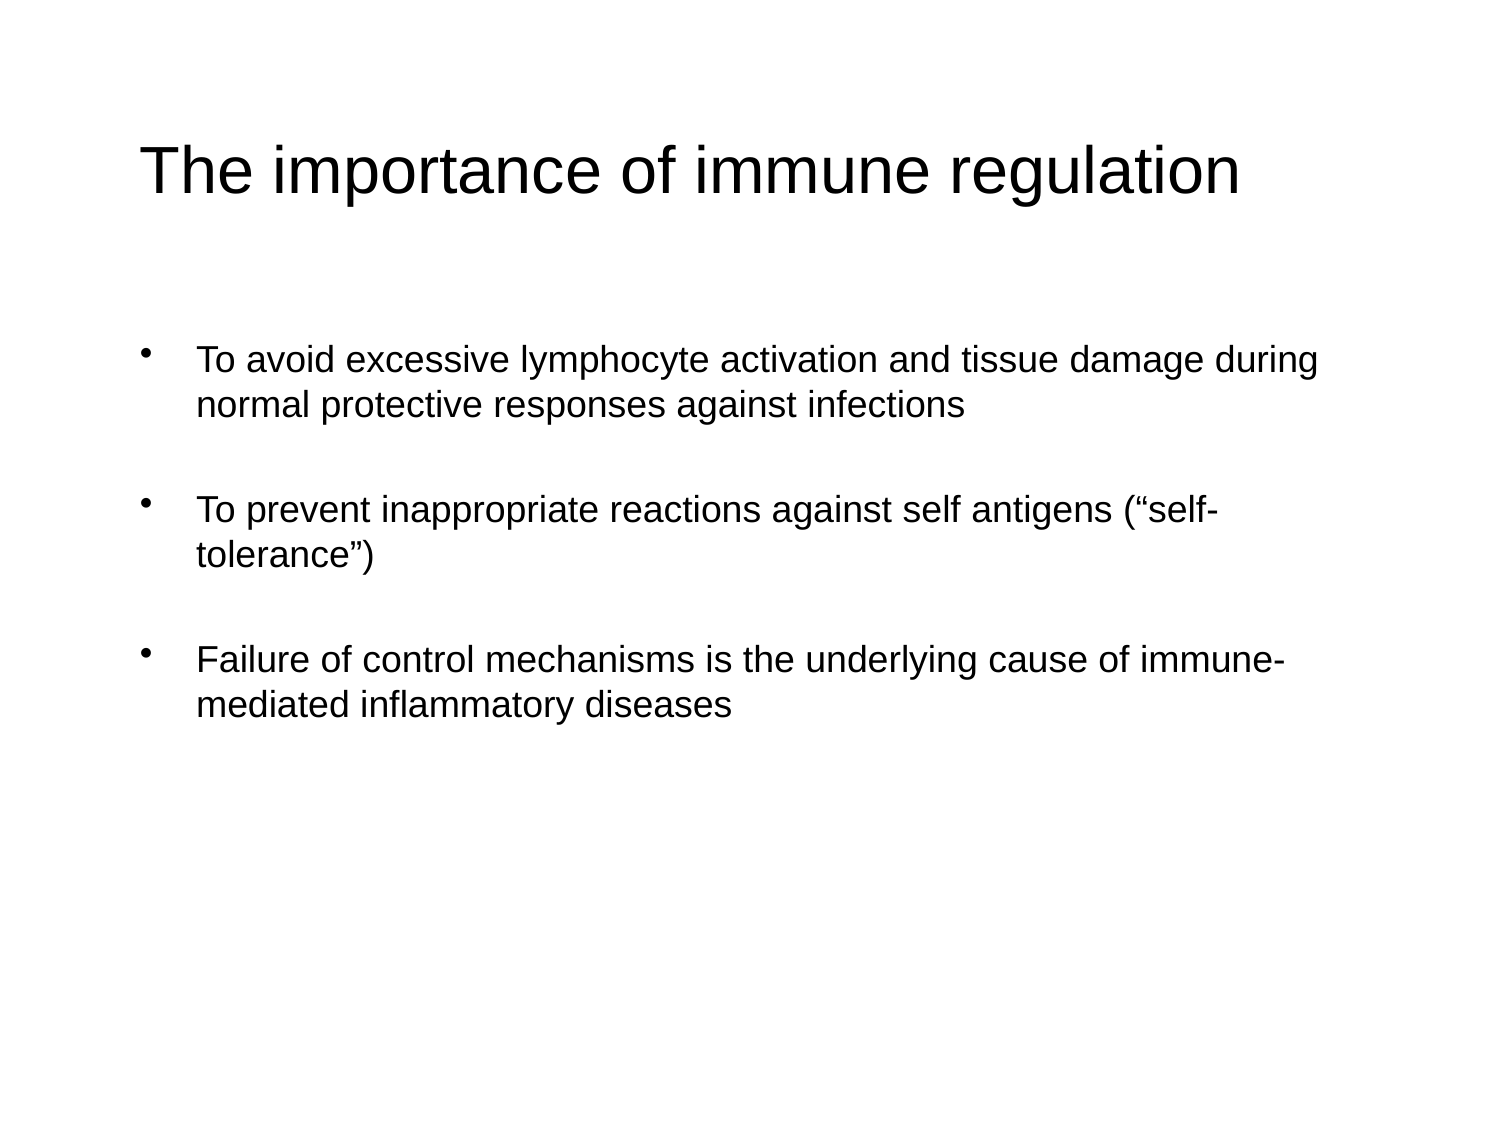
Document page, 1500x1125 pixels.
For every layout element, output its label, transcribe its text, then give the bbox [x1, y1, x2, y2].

text_box The importance of immune regulation [124, 72, 1400, 261]
text_box To avoid excessive lymphocyte activation and tissue damage during normal protective responses against infections To prevent inappropriate reactions against self antigens (“self-tolerance”) Failure of control mechanisms is the underlying cause of immune-mediated inflammatory diseases [124, 327, 1413, 926]
